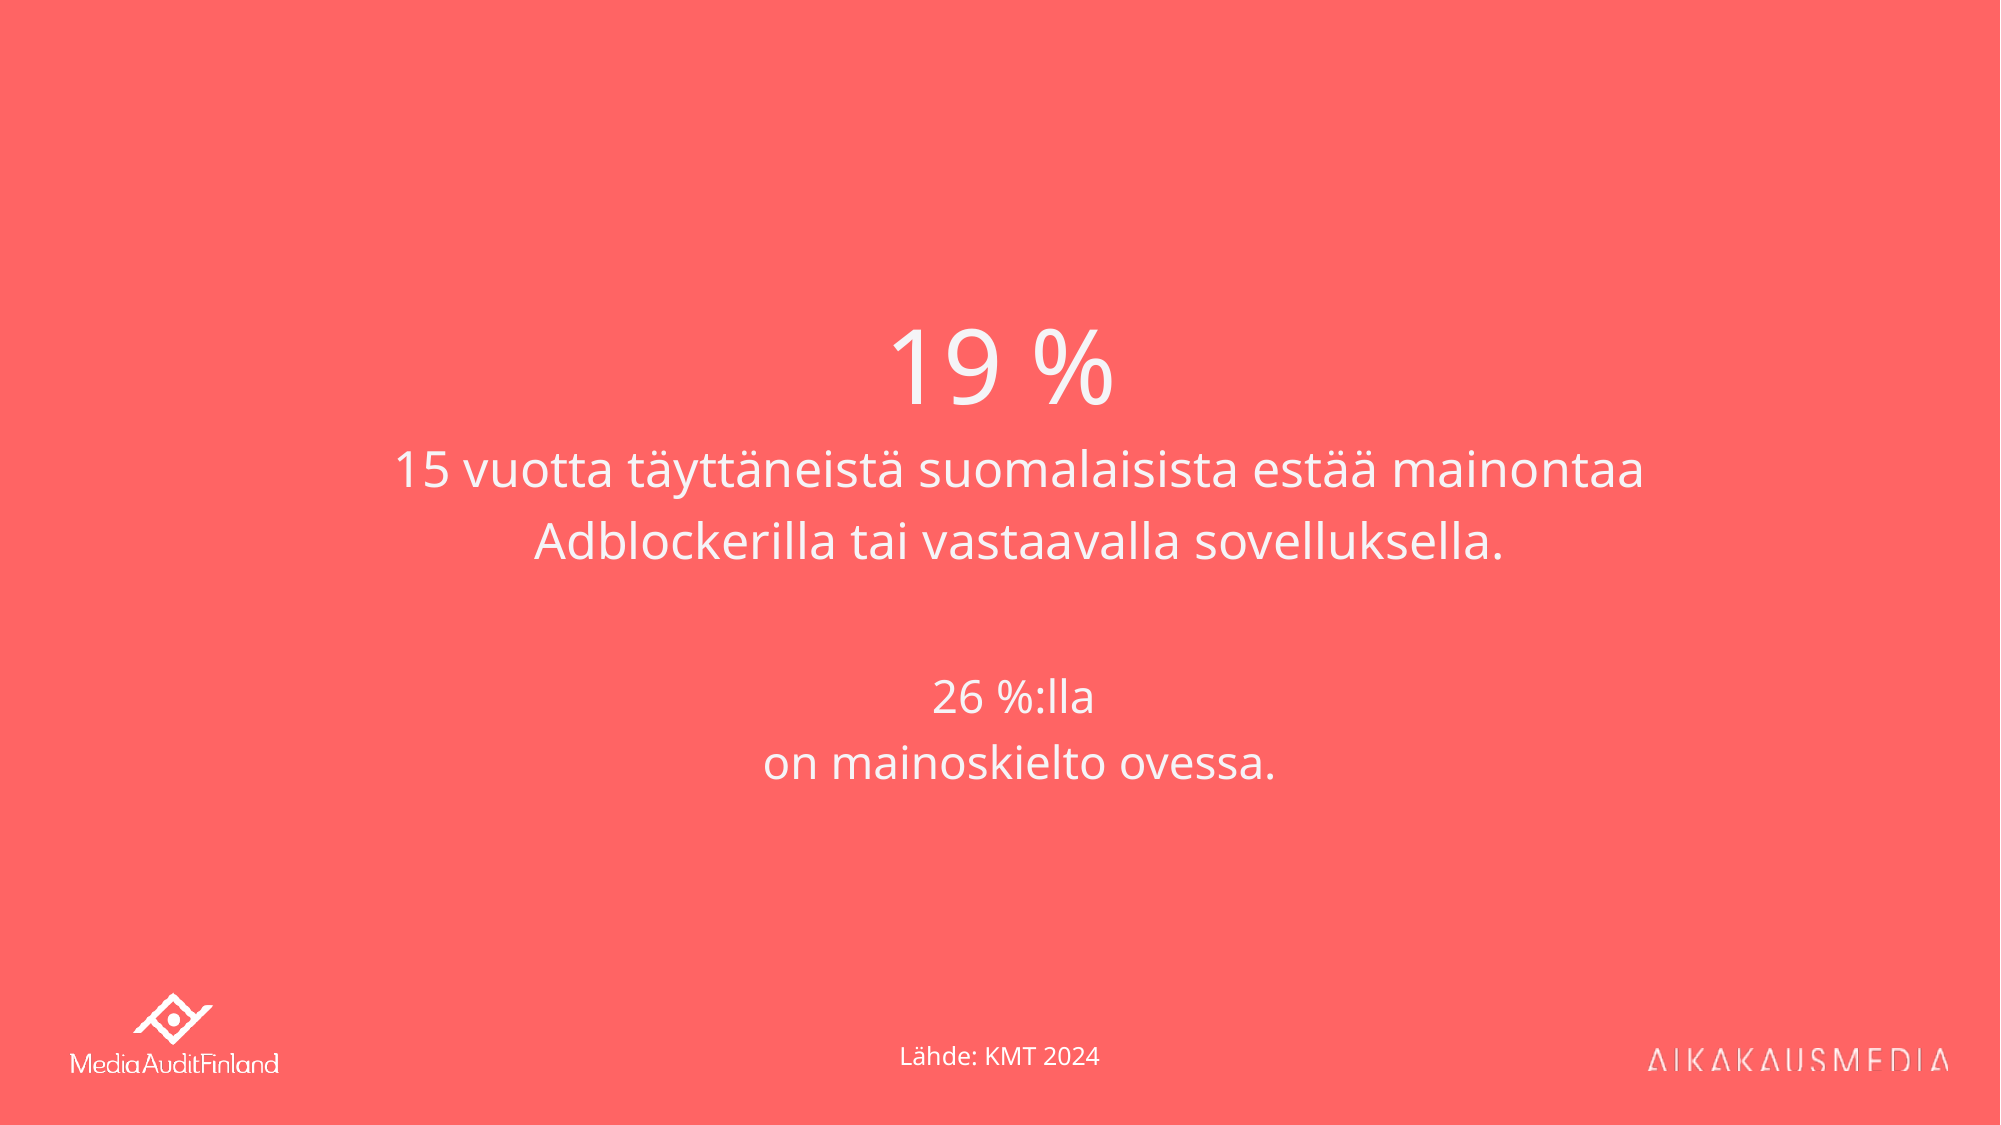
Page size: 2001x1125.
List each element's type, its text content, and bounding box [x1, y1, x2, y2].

text_box Lähde: KMT 2024 [405, 1039, 1595, 1075]
list 19 % 15 vuotta täyttäneistä suomalaisista estää mainontaa Adblockerilla tai vastaavalla sovelluksella. 26 %:lla on mainoskielto ovessa. [277, 324, 1725, 740]
picture [47, 972, 301, 1095]
